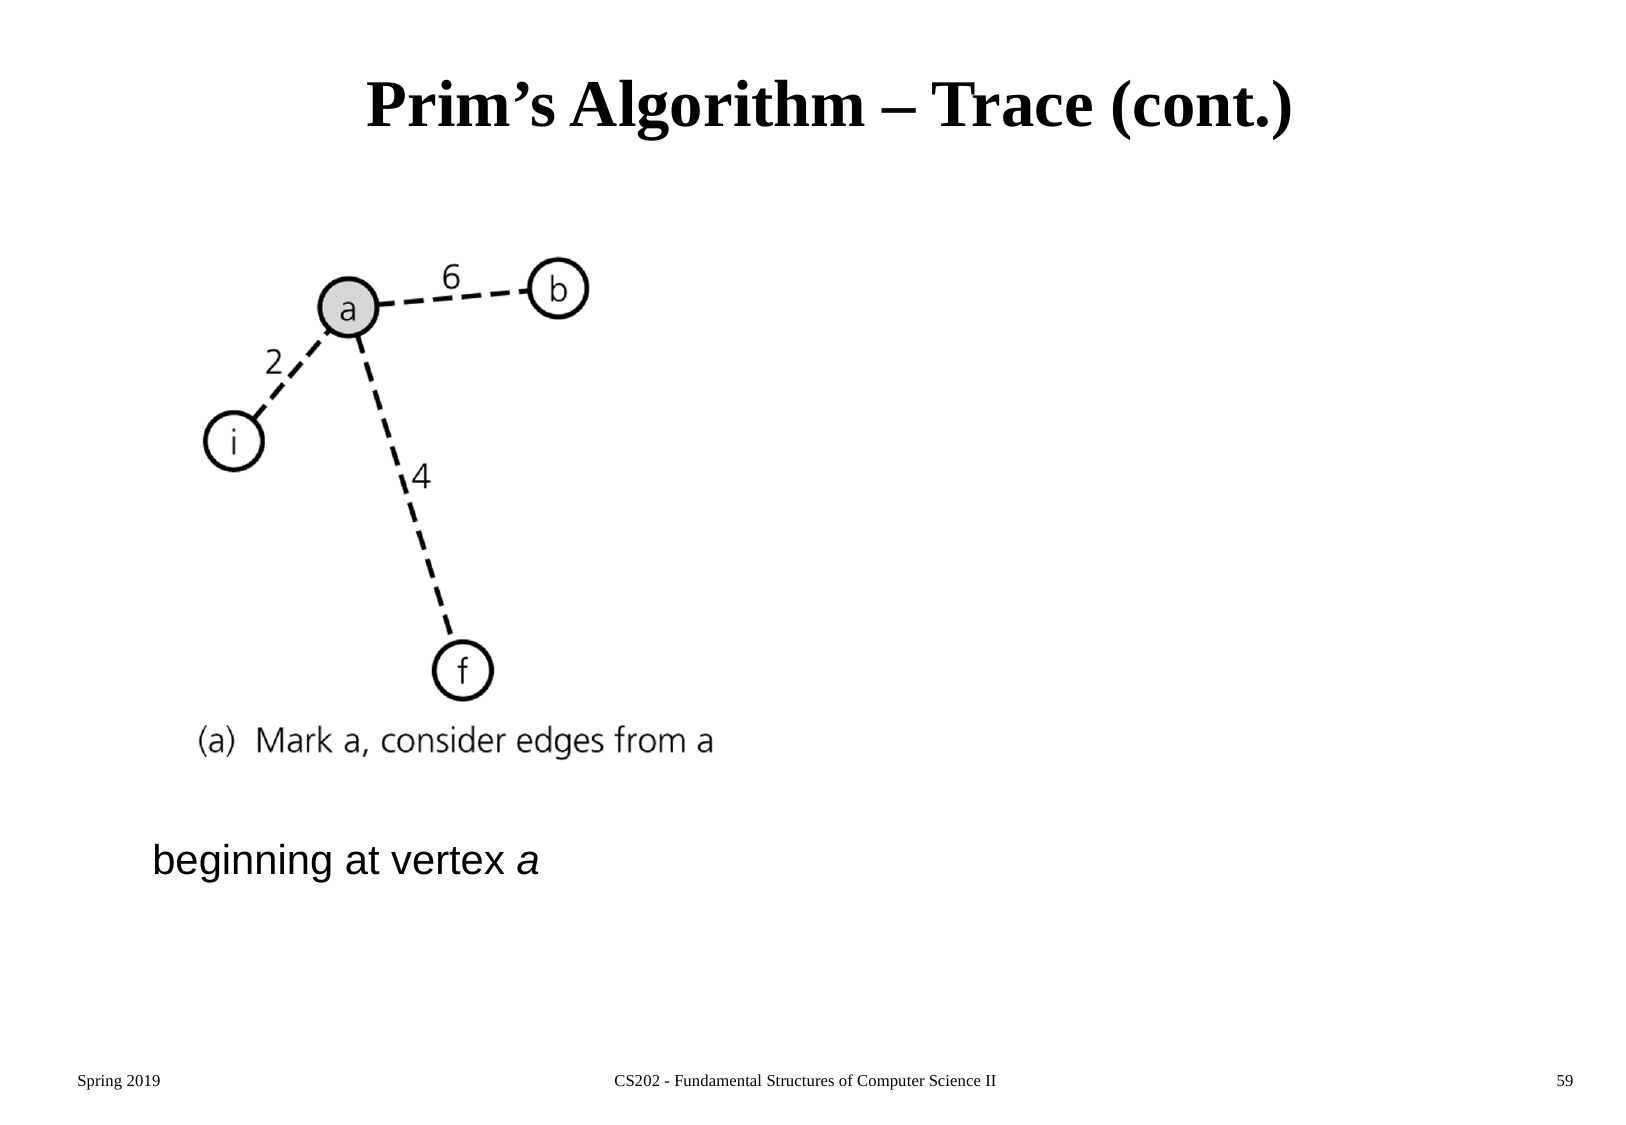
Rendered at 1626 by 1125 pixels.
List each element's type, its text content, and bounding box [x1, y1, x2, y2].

footer CS202 - Fundamental Structures of Computer Science II [500, 1062, 1111, 1101]
slide_number 59 [1249, 1062, 1589, 1101]
picture [162, 237, 771, 787]
text_box beginning at vertex a [137, 825, 675, 890]
slide_number Spring 2019 [62, 1062, 402, 1101]
title Prim’s Algorithm – Trace (cont.) [62, 24, 1600, 175]
